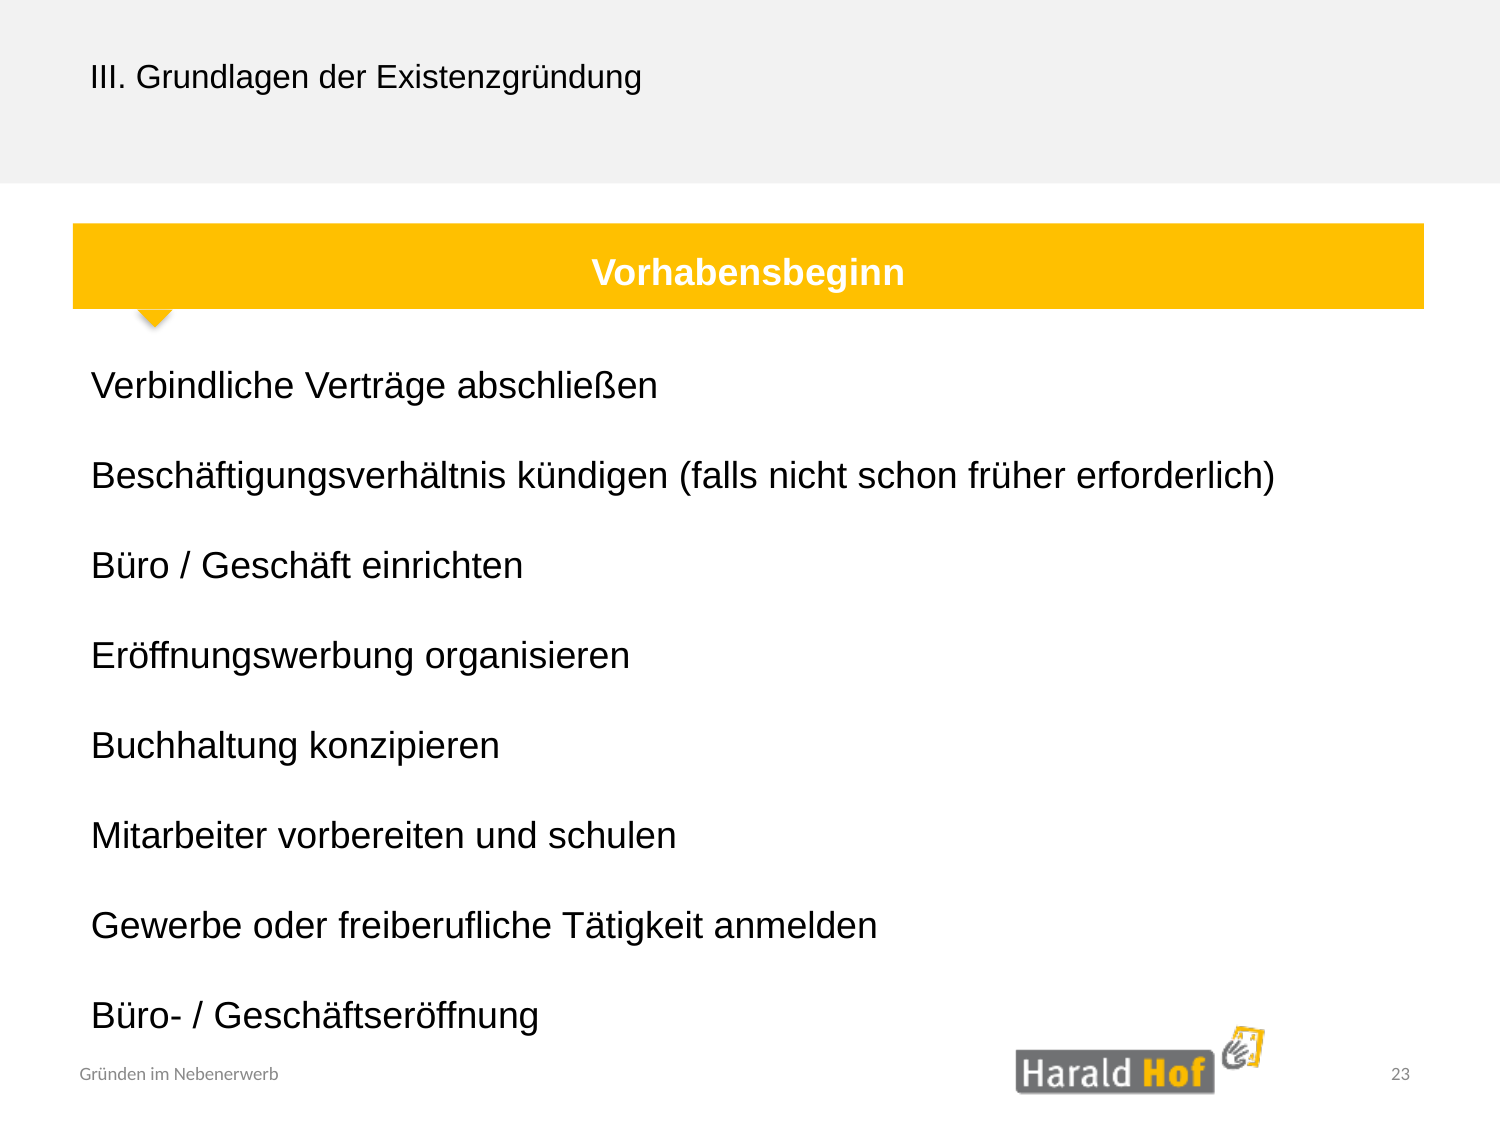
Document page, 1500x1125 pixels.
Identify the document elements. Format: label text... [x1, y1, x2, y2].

slide_number 23 [1305, 1042, 1425, 1103]
text_box Verbindliche Verträge abschließen Beschäftigungsverhältnis kündigen (falls nicht schon früher erforderlich) Büro / Geschäft einrichten Eröffnungswerbung organisieren Buchhaltung konzipieren Mitarbeiter vorbereiten und schulen Gewerbe oder freiberufliche Tätigkeit anmelden Büro- / Geschäftseröffnung [76, 309, 1424, 1044]
text_box III. Grundlagen der Existenzgründung [74, 47, 1225, 144]
picture [1007, 1044, 1274, 1096]
footer Gründen im Nebenerwerb [64, 1053, 976, 1096]
list Vorhabensbeginn [72, 223, 1424, 309]
